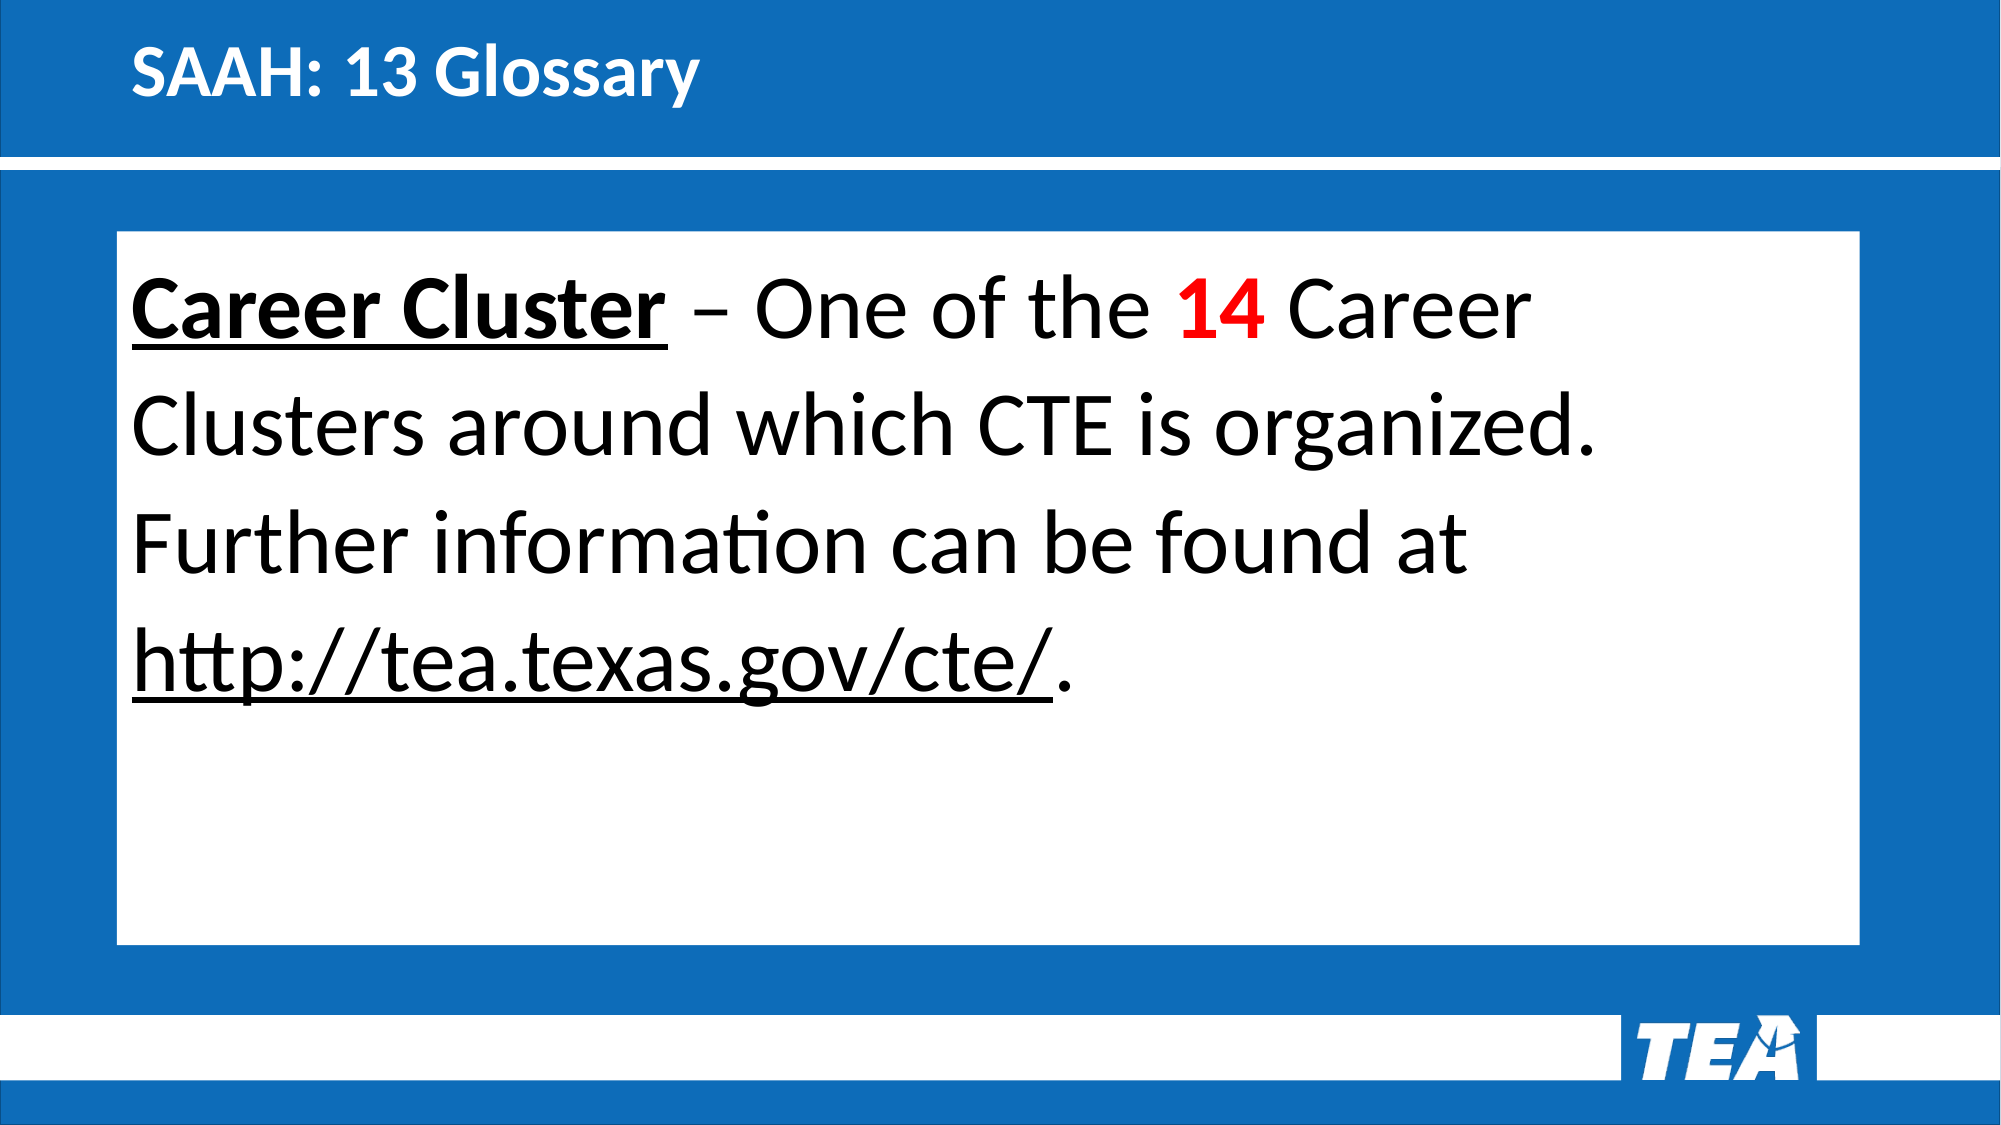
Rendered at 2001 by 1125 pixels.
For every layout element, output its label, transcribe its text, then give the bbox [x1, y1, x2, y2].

title SAAH: 13 Glossary [116, 10, 1942, 134]
picture [1636, 1014, 1800, 1080]
list Career Cluster – One of the 14 Career Clusters around which CTE is organized. Further information can be found at http://tea.texas.gov/cte/. [116, 231, 1860, 946]
